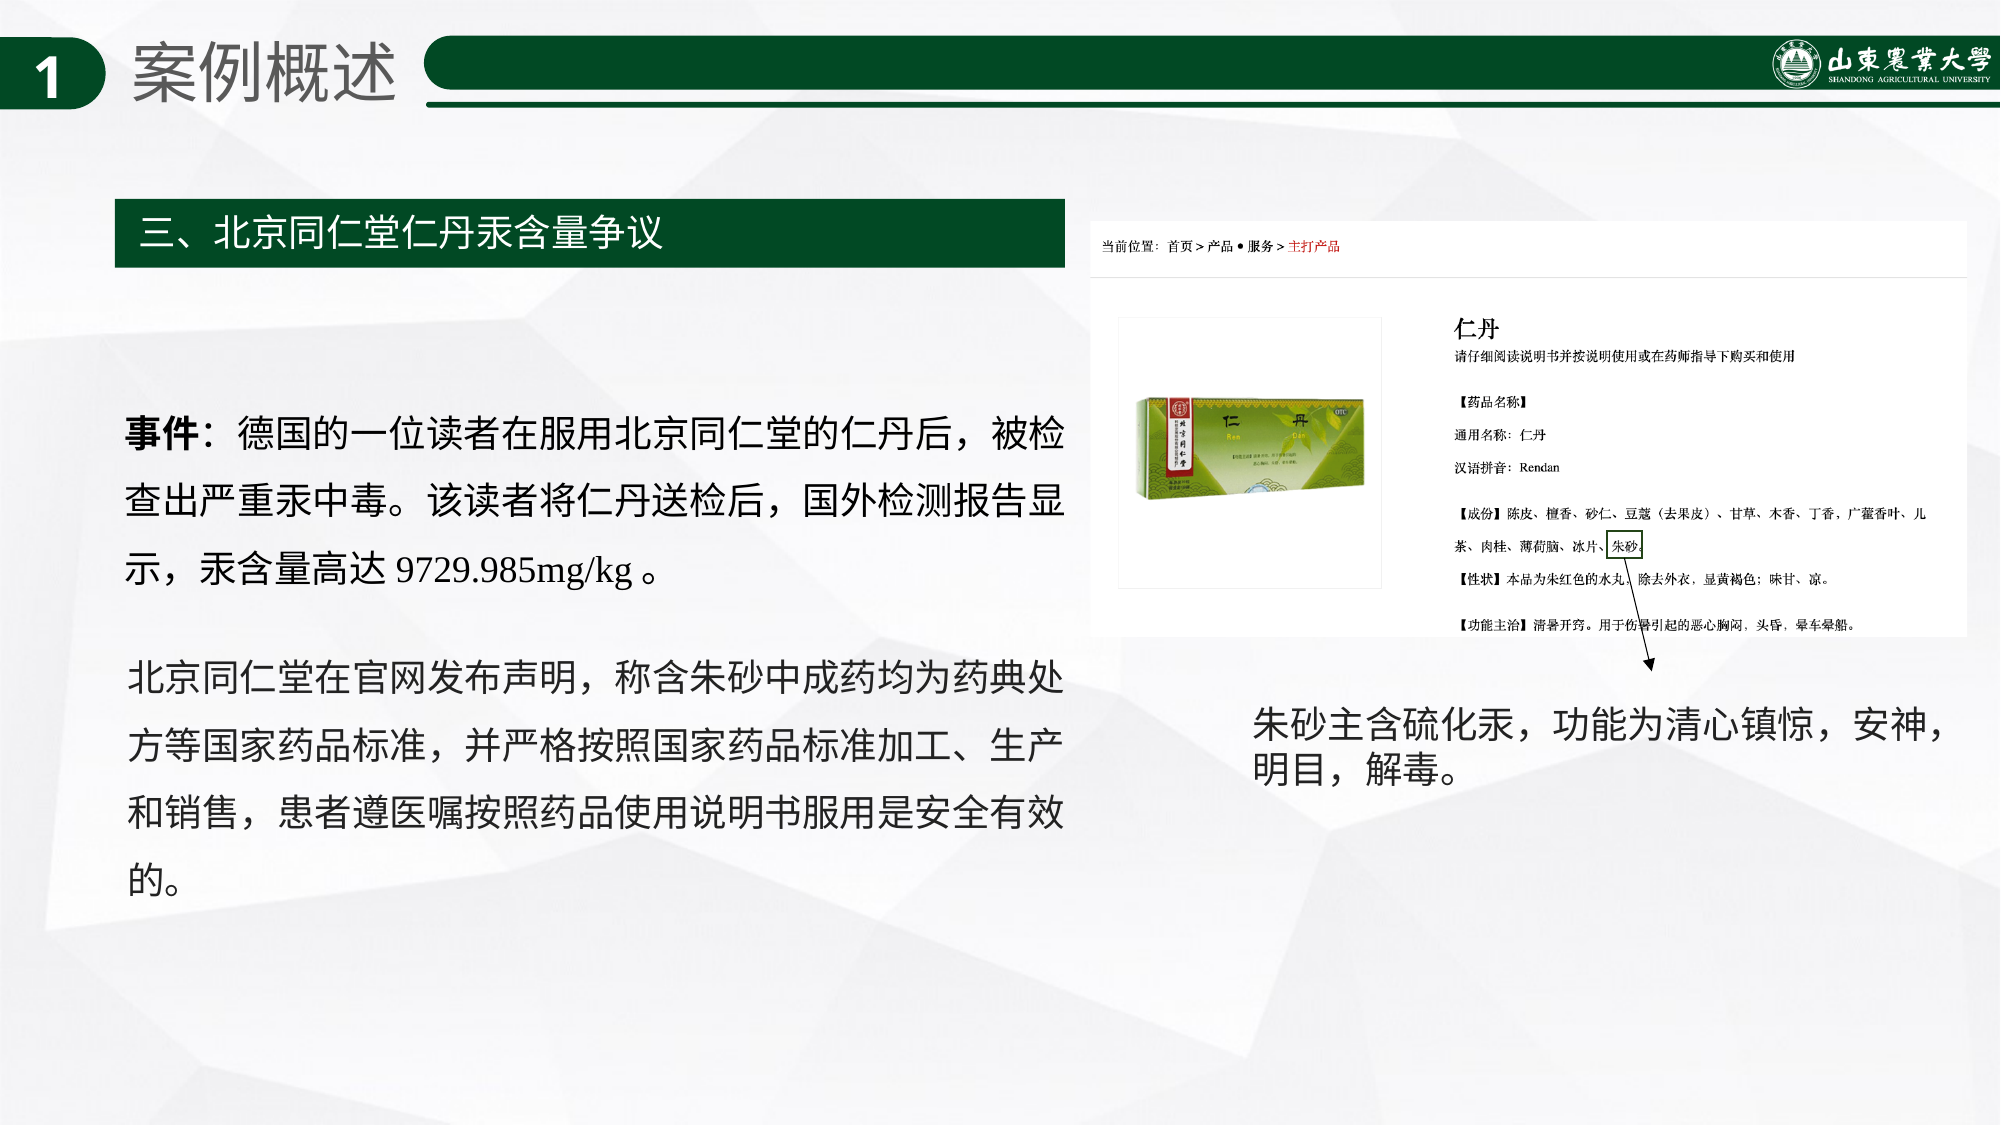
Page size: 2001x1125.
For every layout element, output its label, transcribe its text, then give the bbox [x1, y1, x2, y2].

text_box 北京同仁堂在官网发布声明，称含朱砂中成药均为药典处方等国家药品标准，并严格按照国家药品标准加工、生产和销售，患者遵医嘱按照药品使用说明书服用是安全有效的。 [112, 624, 1112, 910]
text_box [1624, 557, 1652, 672]
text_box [114, 198, 1065, 268]
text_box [0, 33, 106, 119]
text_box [423, 35, 2000, 108]
text_box 事件：德国的一位读者在服用北京同仁堂的仁丹后，被检查出严重汞中毒。该读者将仁丹送检后，国外检测报告显示，汞含量高达9729.985mg/kg。 [109, 379, 1082, 665]
text_box 朱砂主含硫化汞，功能为清心镇惊，安神，明目，解毒。 [1237, 693, 1949, 798]
text_box 案例概述 [116, 23, 414, 119]
picture [0, 0, 2001, 1125]
